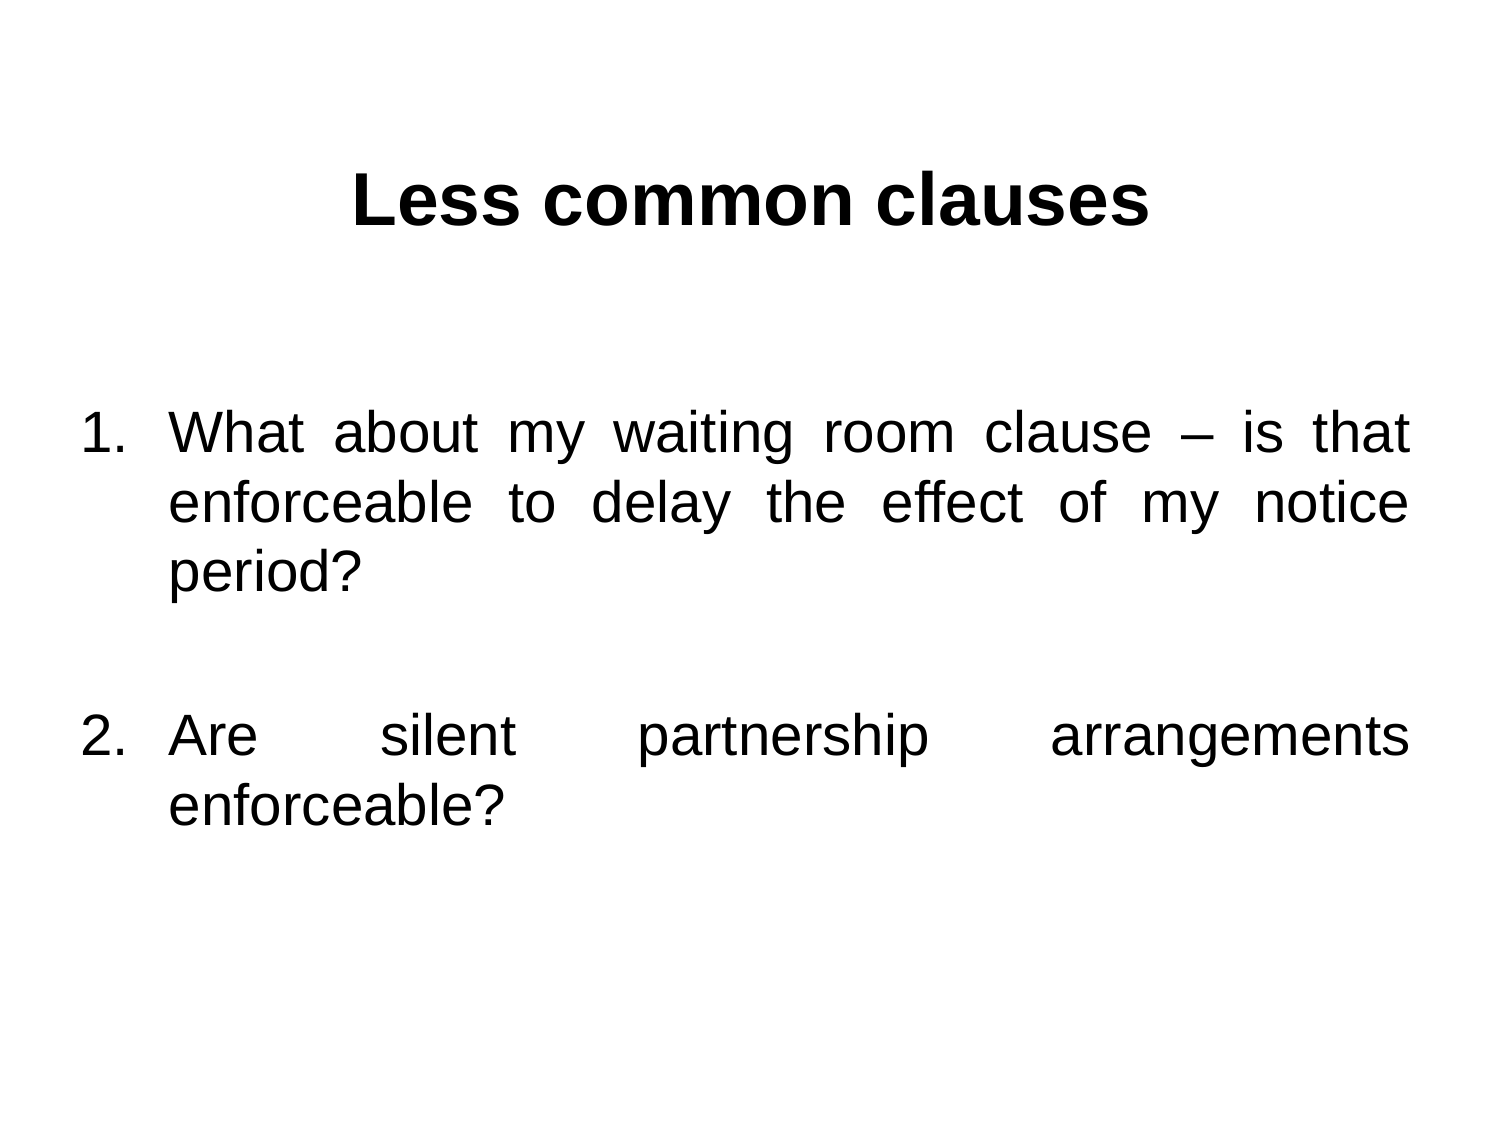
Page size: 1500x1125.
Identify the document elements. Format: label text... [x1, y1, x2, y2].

list What about my waiting room clause – is that enforceable to delay the effect of my notice period? Are silent partnership arrangements enforceable? [64, 314, 1427, 909]
title Less common clauses [76, 137, 1427, 254]
